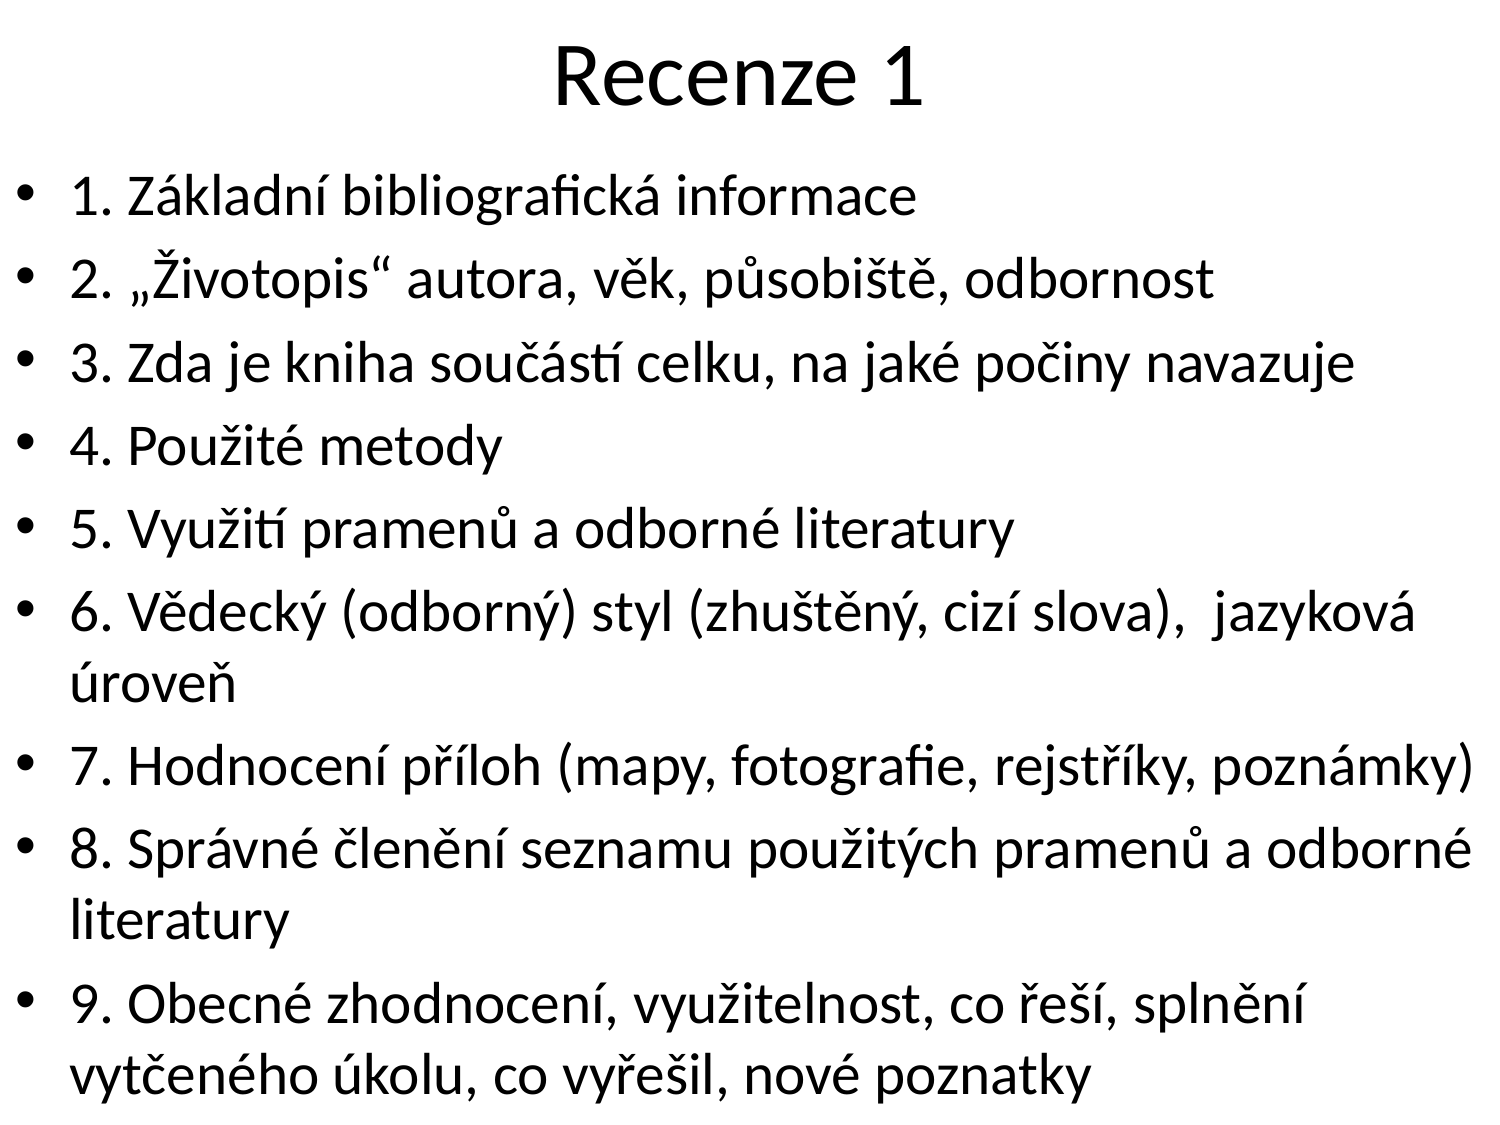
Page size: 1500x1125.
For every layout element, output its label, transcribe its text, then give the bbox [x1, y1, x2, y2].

title Recenze 1 [64, 0, 1415, 138]
list 1. Základní bibliografická informace 2. „Životopis“ autora, věk, působiště, odbornost 3. Zda je kniha součástí celku, na jaké počiny navazuje 4. Použité metody 5. Využití pramenů a odborné literatury 6. Vědecký (odborný) styl (zhuštěný, cizí slova), jazyková úroveň 7. Hodnocení příloh (mapy, fotografie, rejstříky, poznámky) 8. Správné členění seznamu použitých pramenů a odborné literatury 9. Obecné zhodnocení, využitelnost, co řeší, splnění vytčeného úkolu, co vyřešil, nové poznatky [0, 149, 1500, 1125]
